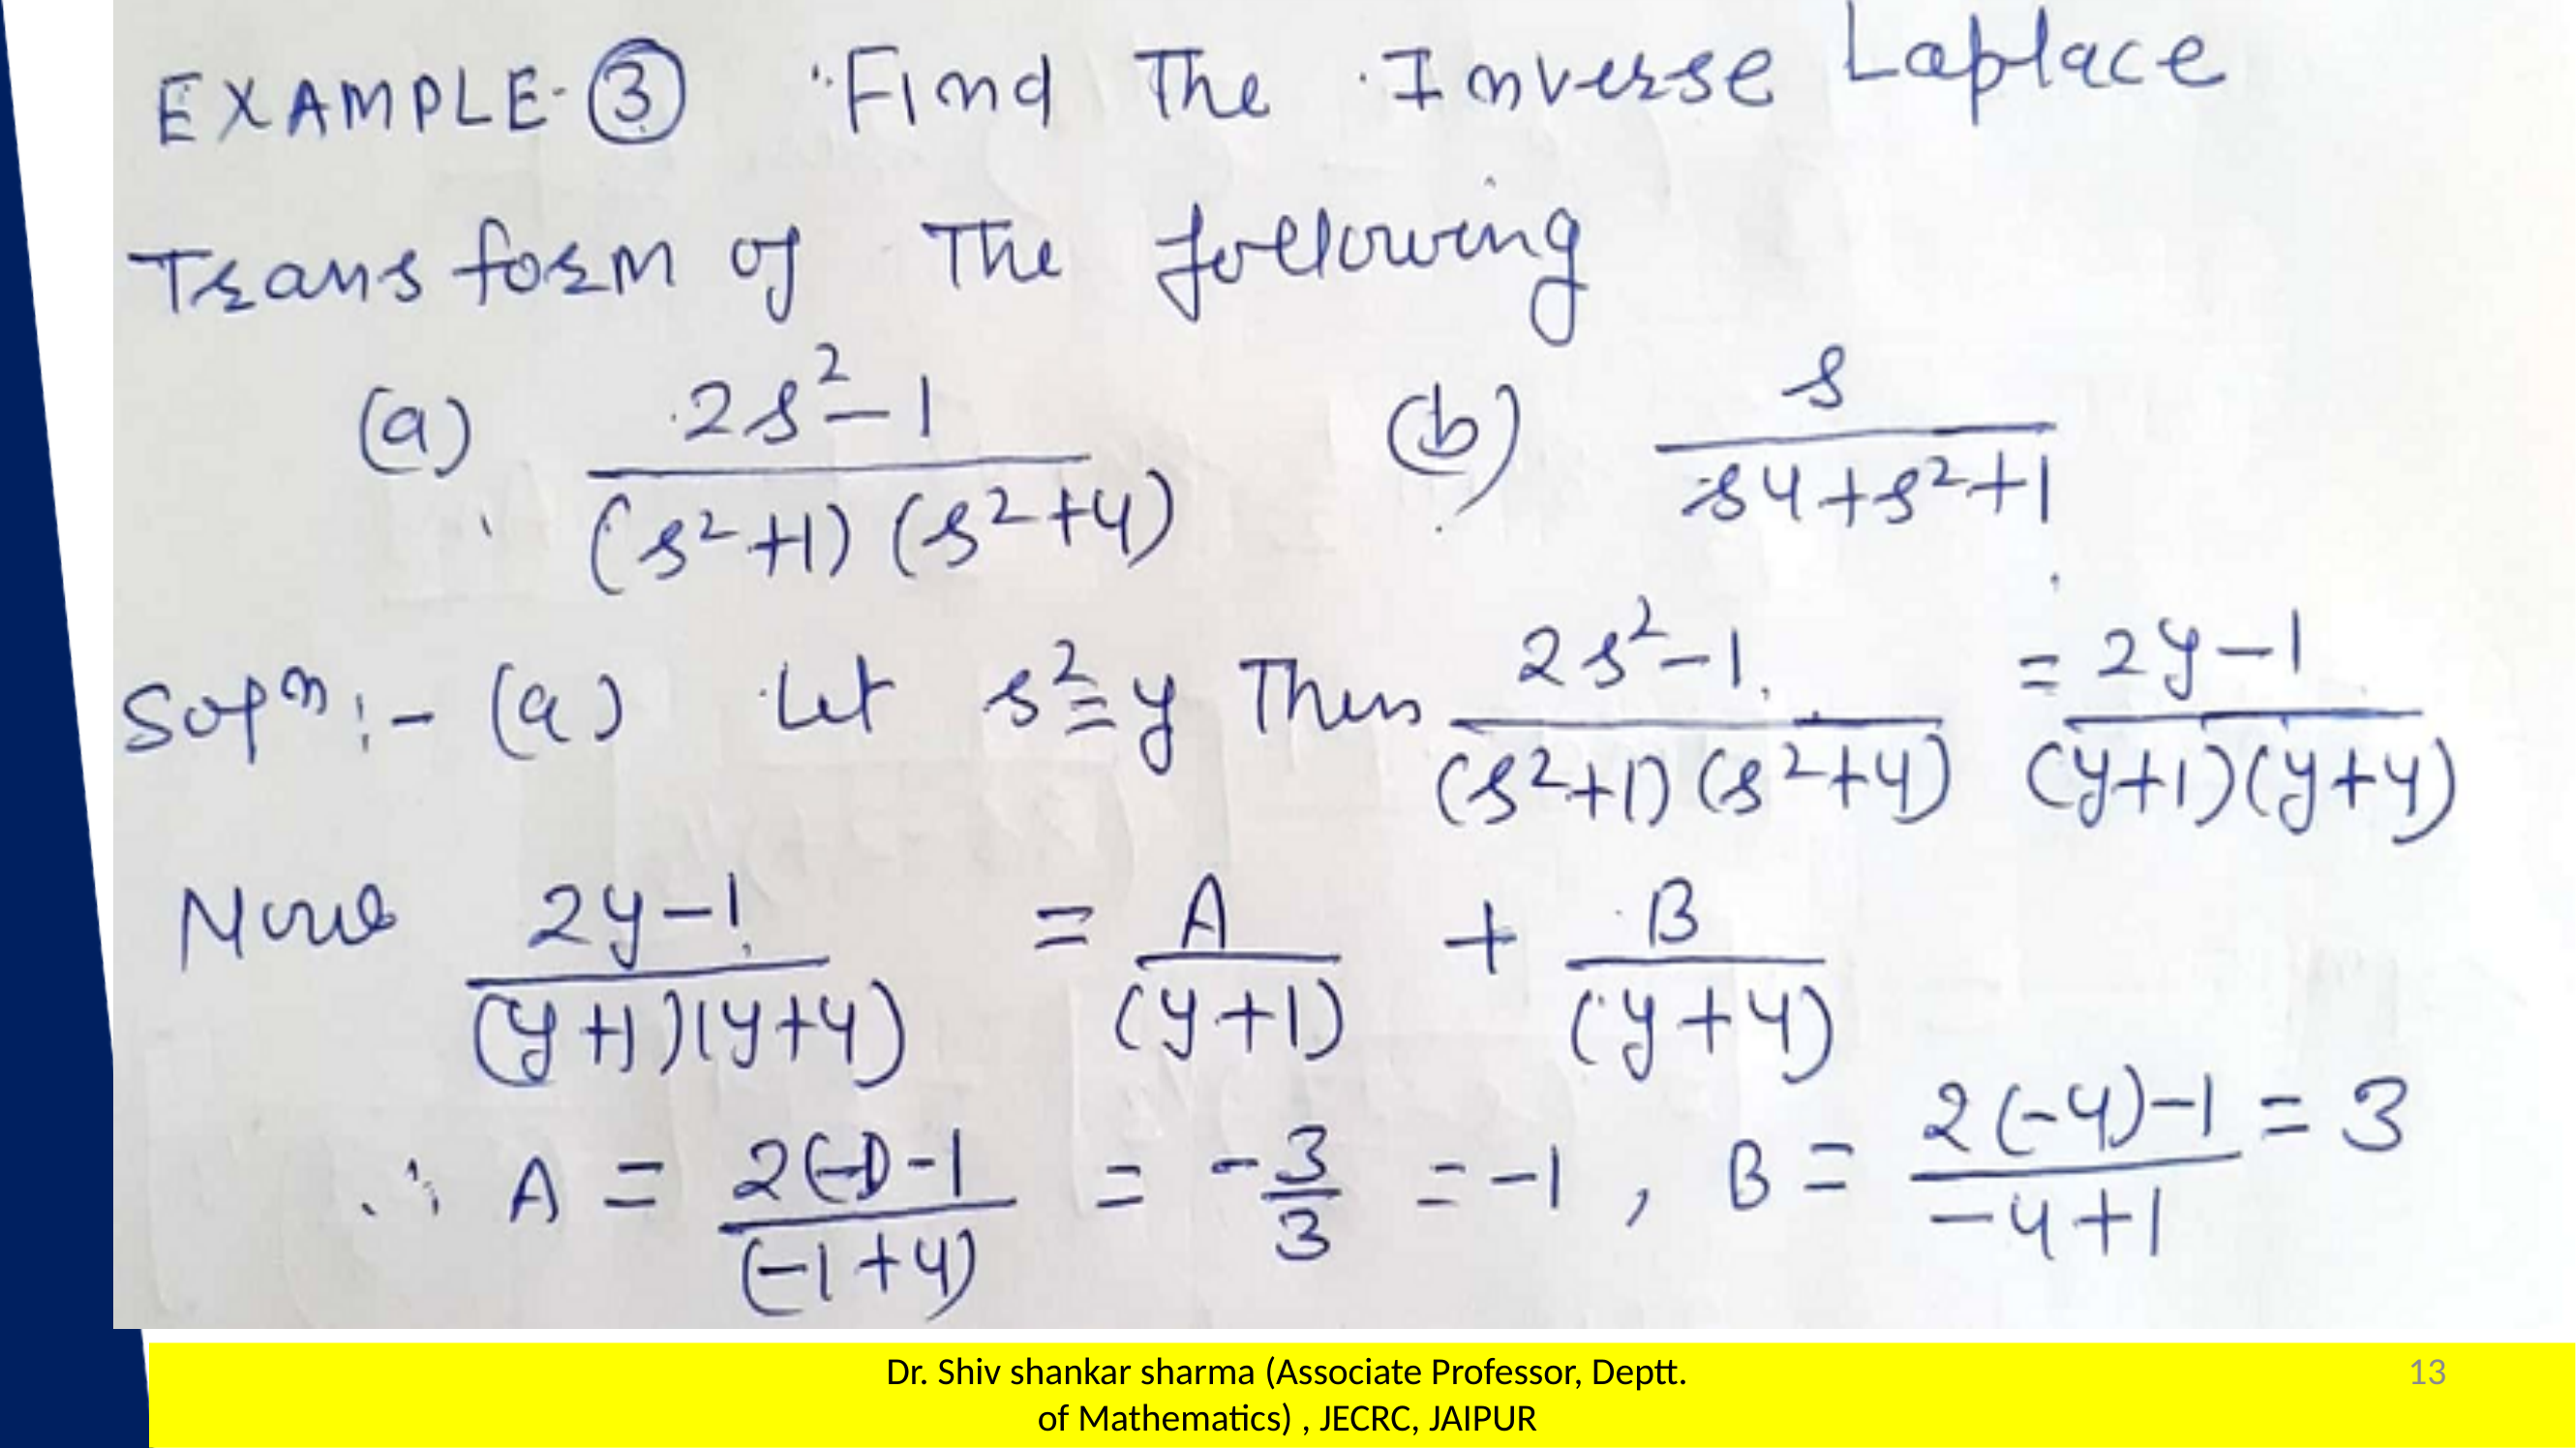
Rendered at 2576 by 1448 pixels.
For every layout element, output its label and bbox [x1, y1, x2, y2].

text_box [0, 0, 2576, 1448]
picture [113, 0, 2576, 1330]
